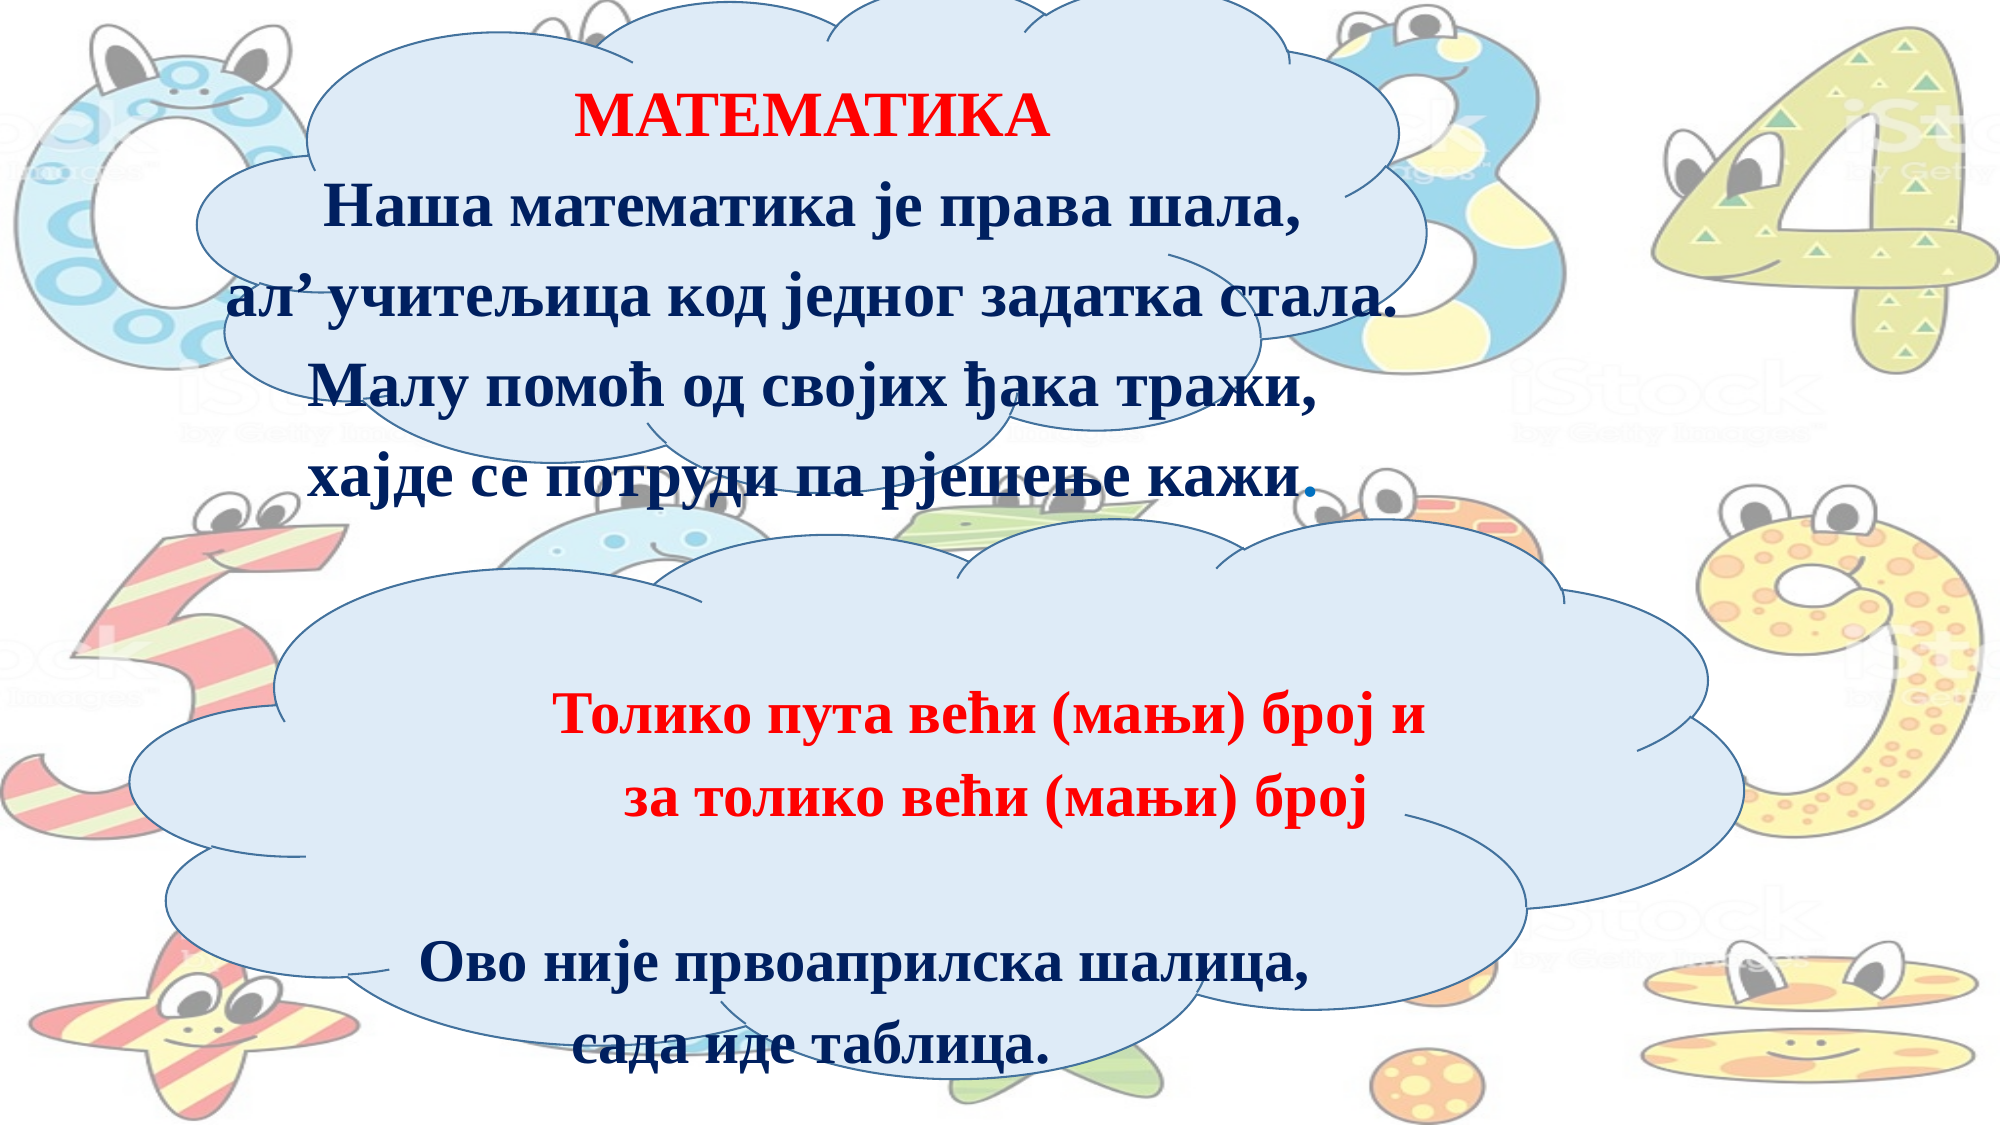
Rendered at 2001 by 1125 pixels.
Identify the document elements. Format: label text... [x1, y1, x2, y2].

text_box [128, 657, 281, 976]
text_box [1713, 731, 1746, 850]
text_box [348, 0, 1355, 72]
list МАТЕМАТИКА Наша математика је права шала, ал’ учитељица код једног задатка стала. Малу помоћ од својих ђака тражи, хајде се потруди па рјешење кажи. [178, 72, 1448, 522]
text_box Толико пута већи (мањи) број и за толико већи (мањи) број Ово није првоаприлска шалица, сада иде таблица. [281, 598, 1713, 1089]
text_box [357, 522, 1609, 598]
